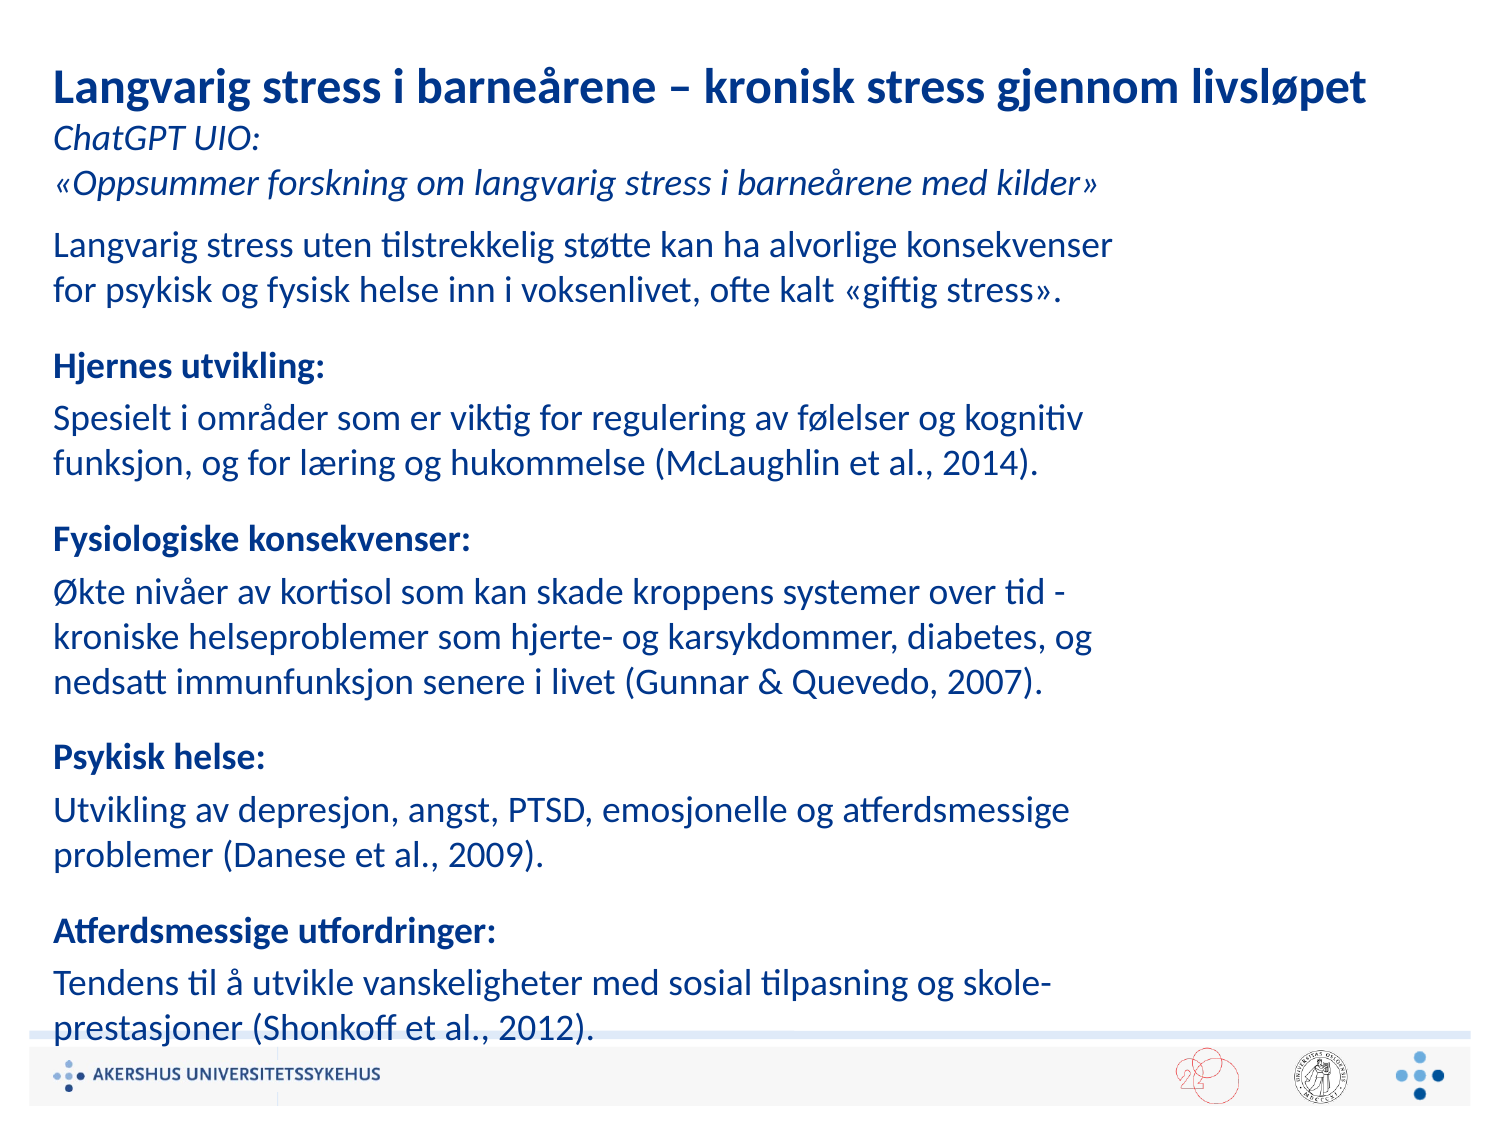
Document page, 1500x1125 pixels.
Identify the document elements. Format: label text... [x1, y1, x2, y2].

picture [1392, 1046, 1447, 1104]
title Langvarig stress i barneårene – kronisk stress gjennom livsløpet ChatGPT UIO: «Oppsummer forskning om langvarig stress i barneårene med kilder» [53, 78, 1388, 179]
picture [1293, 1049, 1348, 1104]
list Langvarig stress uten tilstrekkelig støtte kan ha alvorlige konsekvenser for psykisk og fysisk helse inn i voksenlivet, ofte kalt «giftig stress». Hjernes utvikling: Spesielt i områder som er viktig for regulering av følelser og kognitiv funksjon, og for læring og hukommelse (McLaughlin et al., 2014). Fysiologiske konsekvenser: Økte nivåer av kortisol som kan skade kroppens systemer over tid - kroniske helseproblemer som hjerte- og karsykdommer, diabetes, og nedsatt immunfunksjon senere i livet (Gunnar & Quevedo, 2007). Psykisk helse: Utvikling av depresjon, angst, PTSD, emosjonelle og atferdsmessige problemer (Danese et al., 2009). Atferdsmessige utfordringer: Tendens til å utvikle vanskeligheter med sosial tilpasning og skole-prestasjoner (Shonkoff et al., 2012). [53, 220, 1140, 1000]
picture [1175, 1047, 1239, 1104]
picture [53, 1060, 380, 1092]
